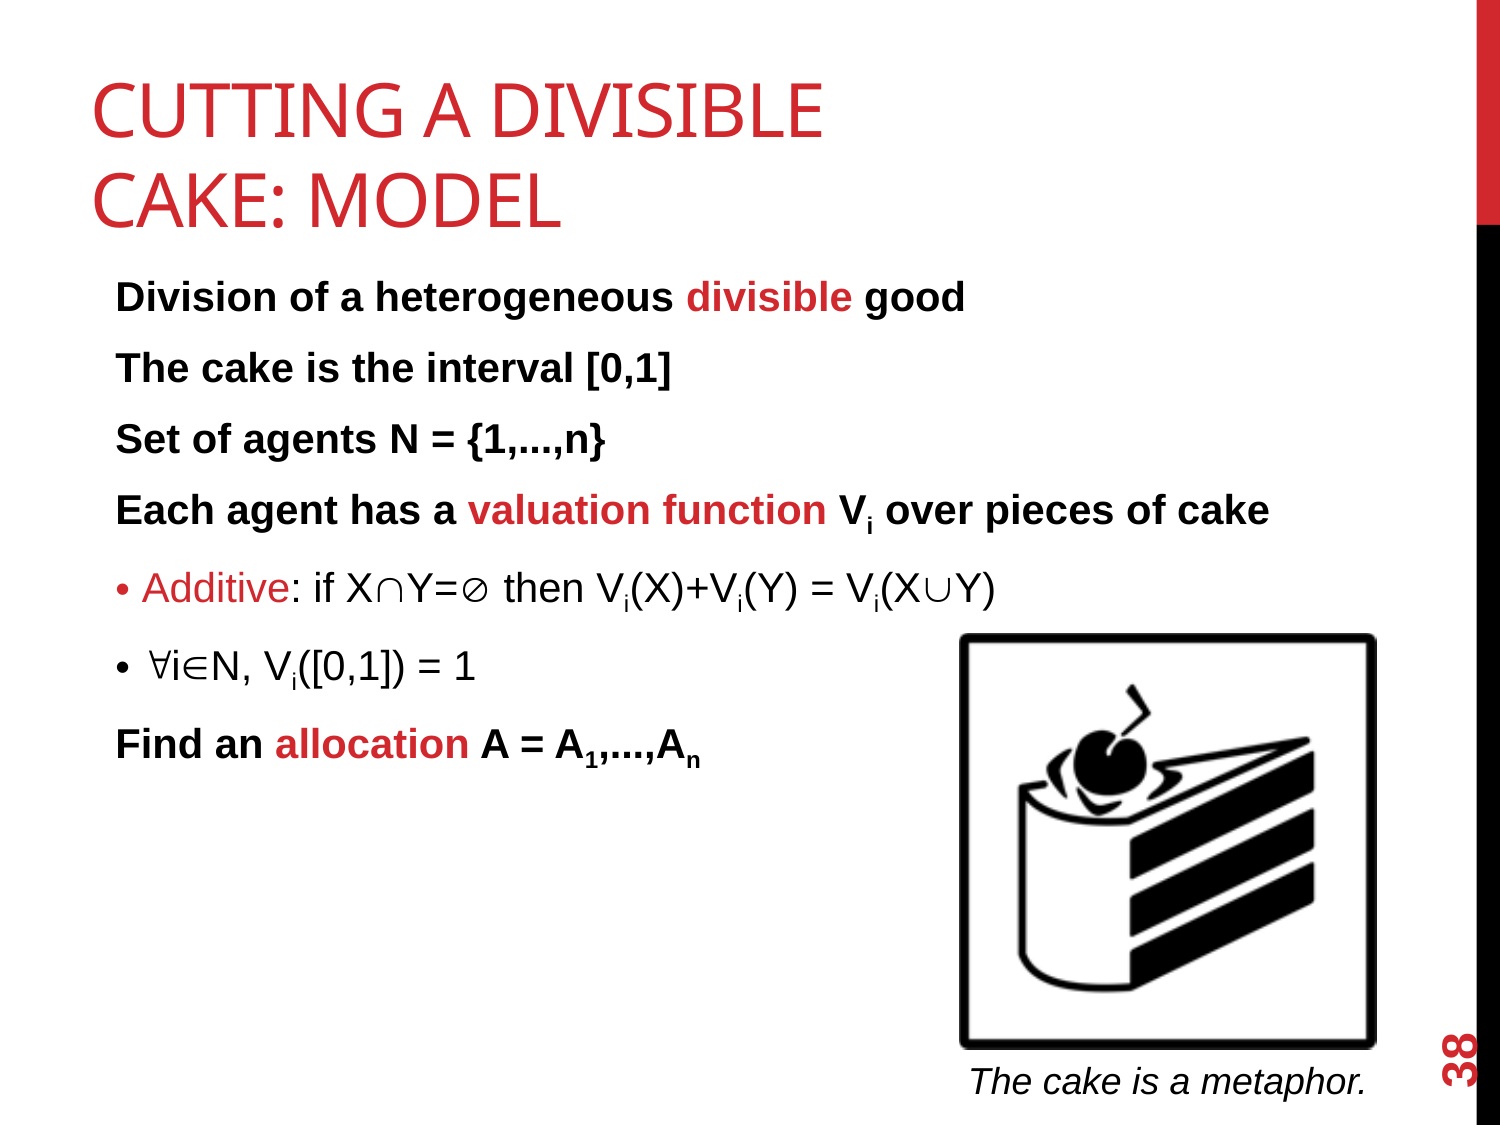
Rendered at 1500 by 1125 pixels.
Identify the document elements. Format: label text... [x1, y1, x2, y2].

list Division of a heterogeneous divisible good The cake is the interval [0,1] Set of agents N = {1,...,n} Each agent has a valuation function Vi over pieces of cake Additive: if XY= then Vi(X)+Vi(Y) = Vi(XY) iN, Vi([0,1]) = 1 Find an allocation A = A1,...,An [100, 262, 1438, 1050]
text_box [923, 632, 1413, 1112]
slide_number 38 [1427, 887, 1488, 1104]
title Cutting a Divisible Cake: Model [75, 25, 1025, 250]
